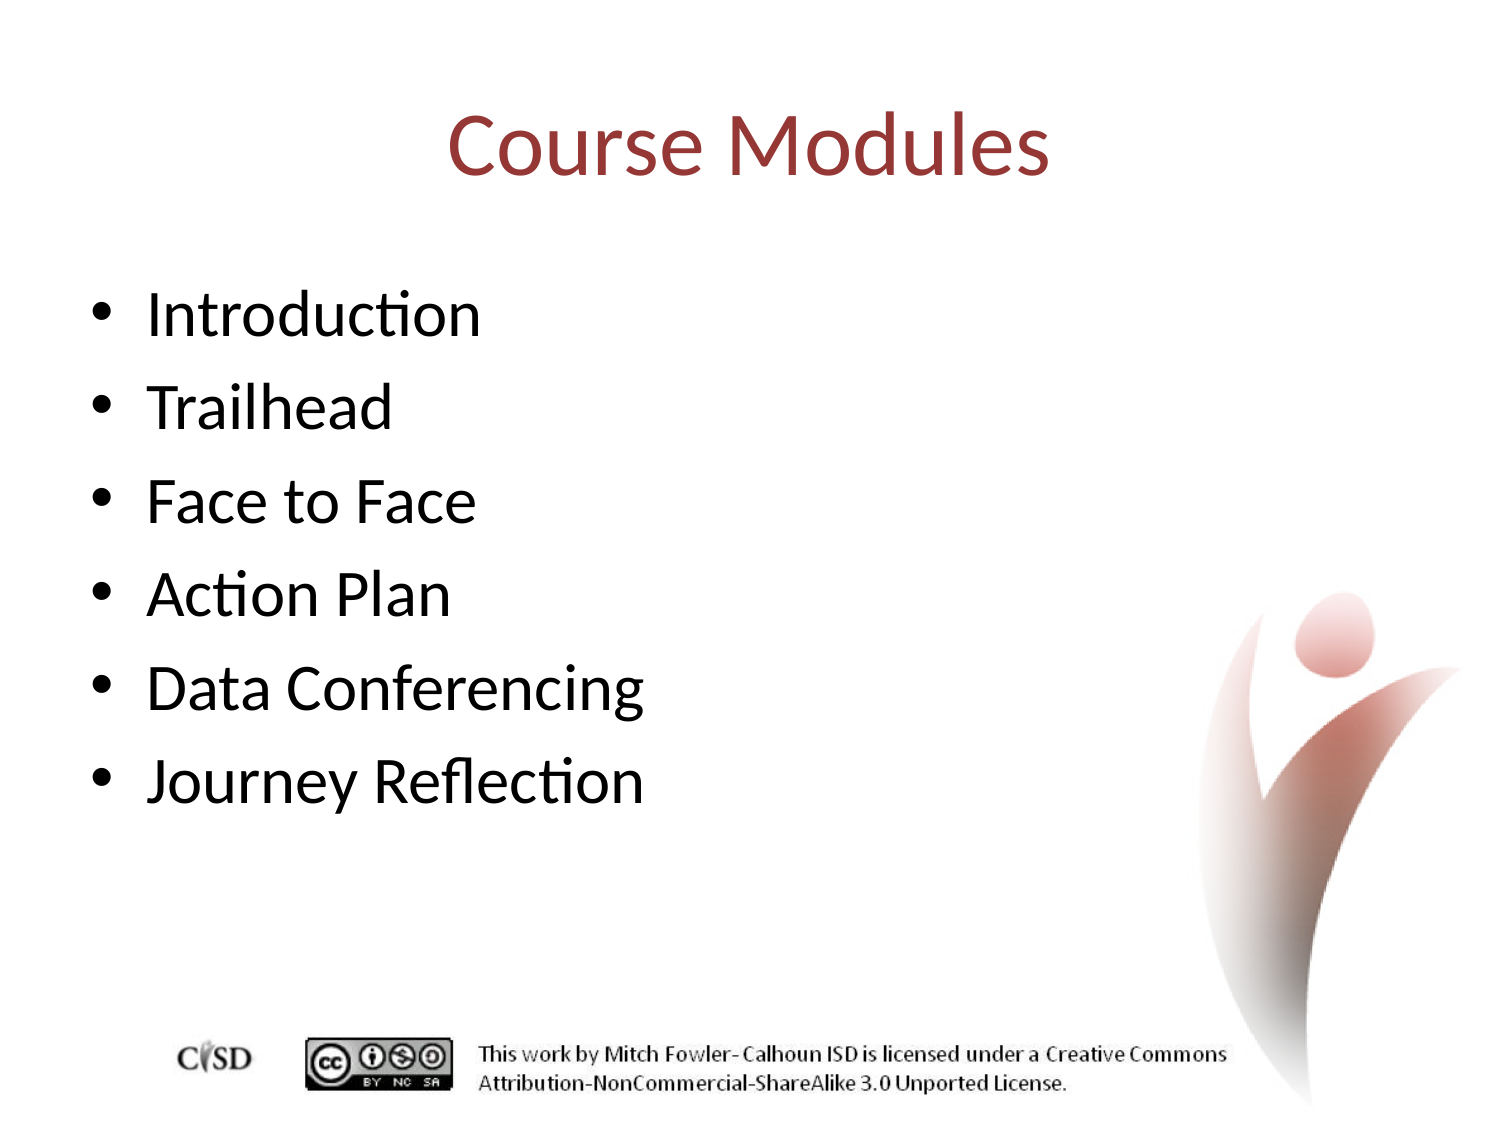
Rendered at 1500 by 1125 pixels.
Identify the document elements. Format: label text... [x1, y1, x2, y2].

title Course Modules [75, 45, 1425, 233]
picture [112, 1029, 1242, 1105]
list Introduction Trailhead Face to Face Action Plan Data Conferencing Journey Reflection [75, 262, 1425, 1005]
